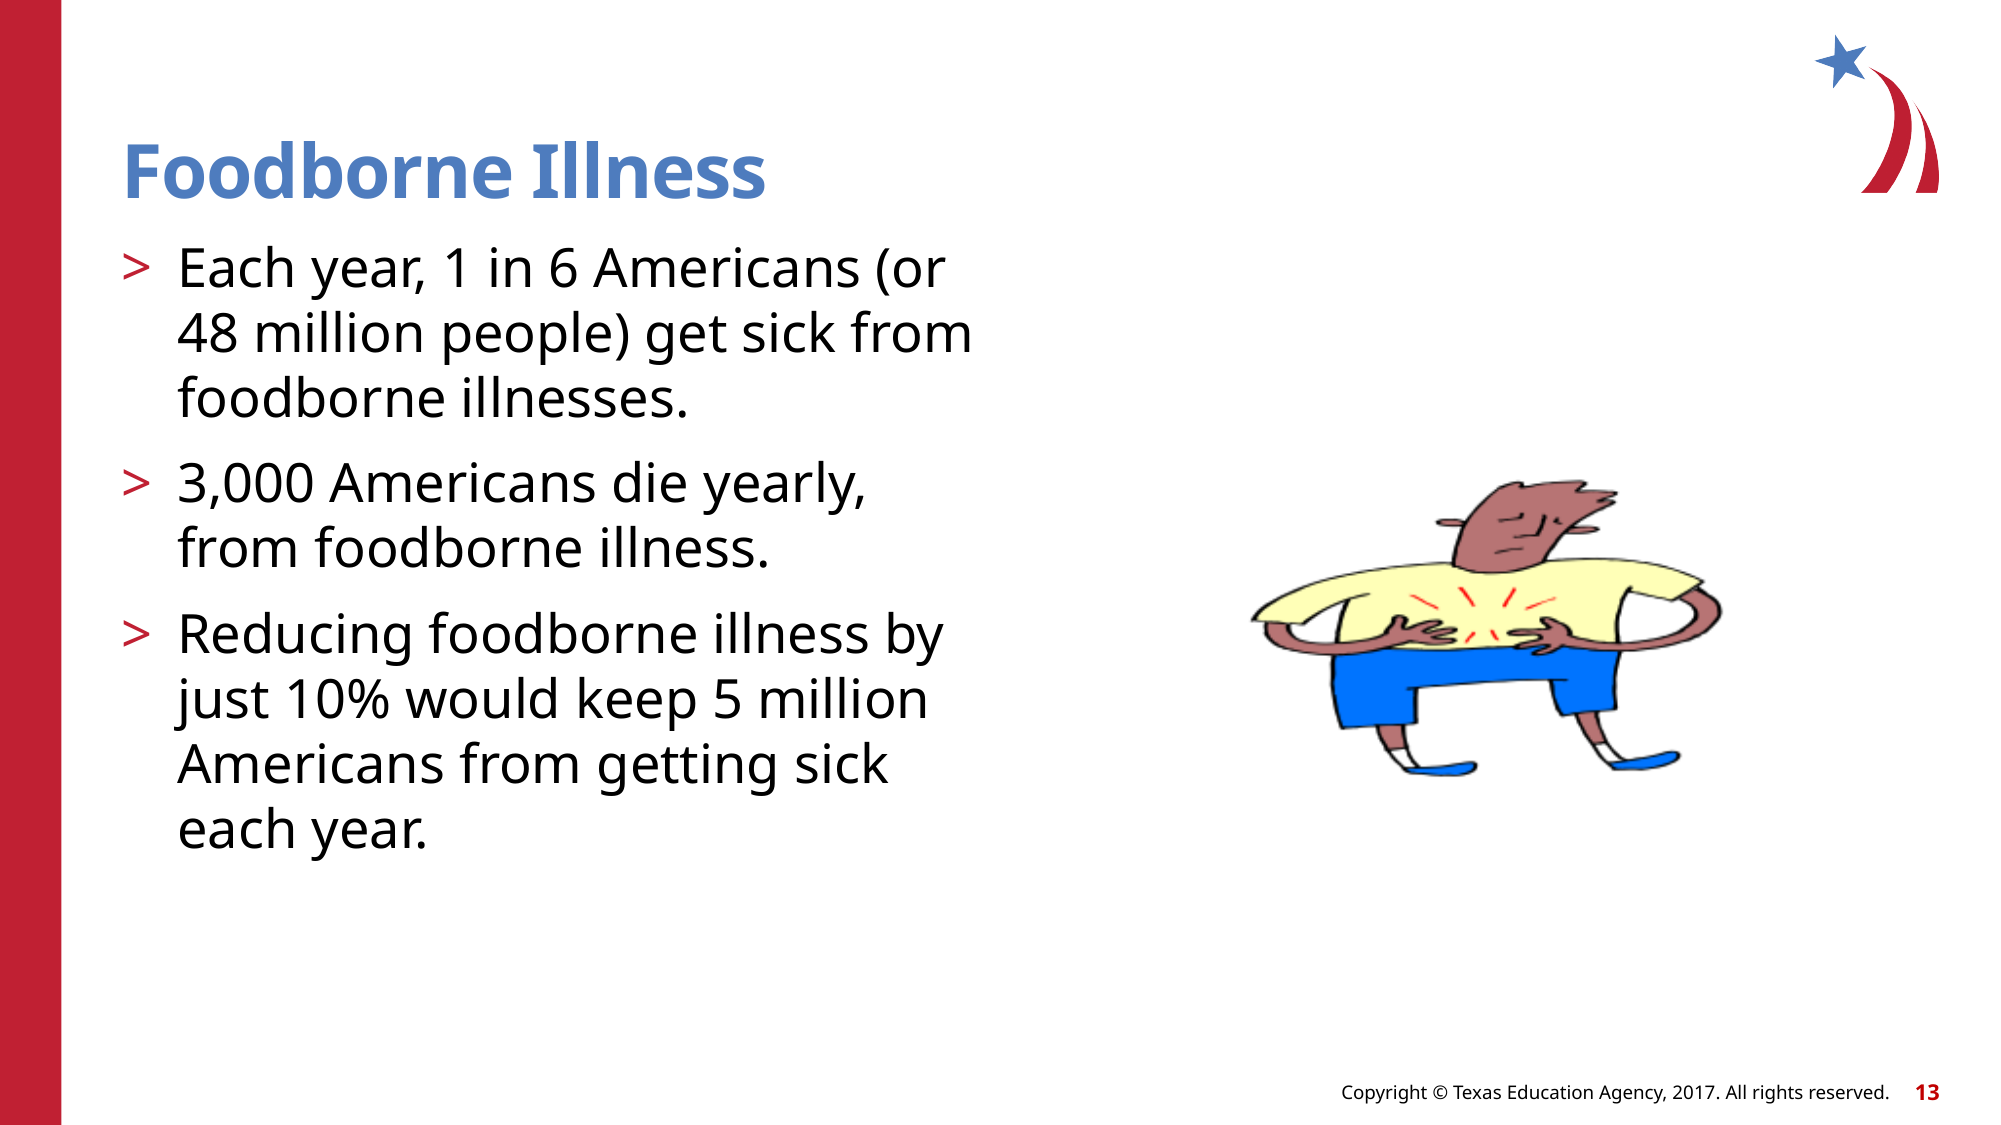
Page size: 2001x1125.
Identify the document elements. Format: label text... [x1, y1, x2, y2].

picture [1232, 447, 1772, 822]
picture [1814, 34, 1939, 193]
list Each year, 1 in 6 Americans (or 48 million people) get sick from foodborne illnesses. 3,000 Americans die yearly, from foodborne illness. Reducing foodborne illness by just 10% would keep 5 million Americans from getting sick each year. [121, 233, 1000, 1010]
text_box Foodborne Illness [121, 71, 1772, 216]
